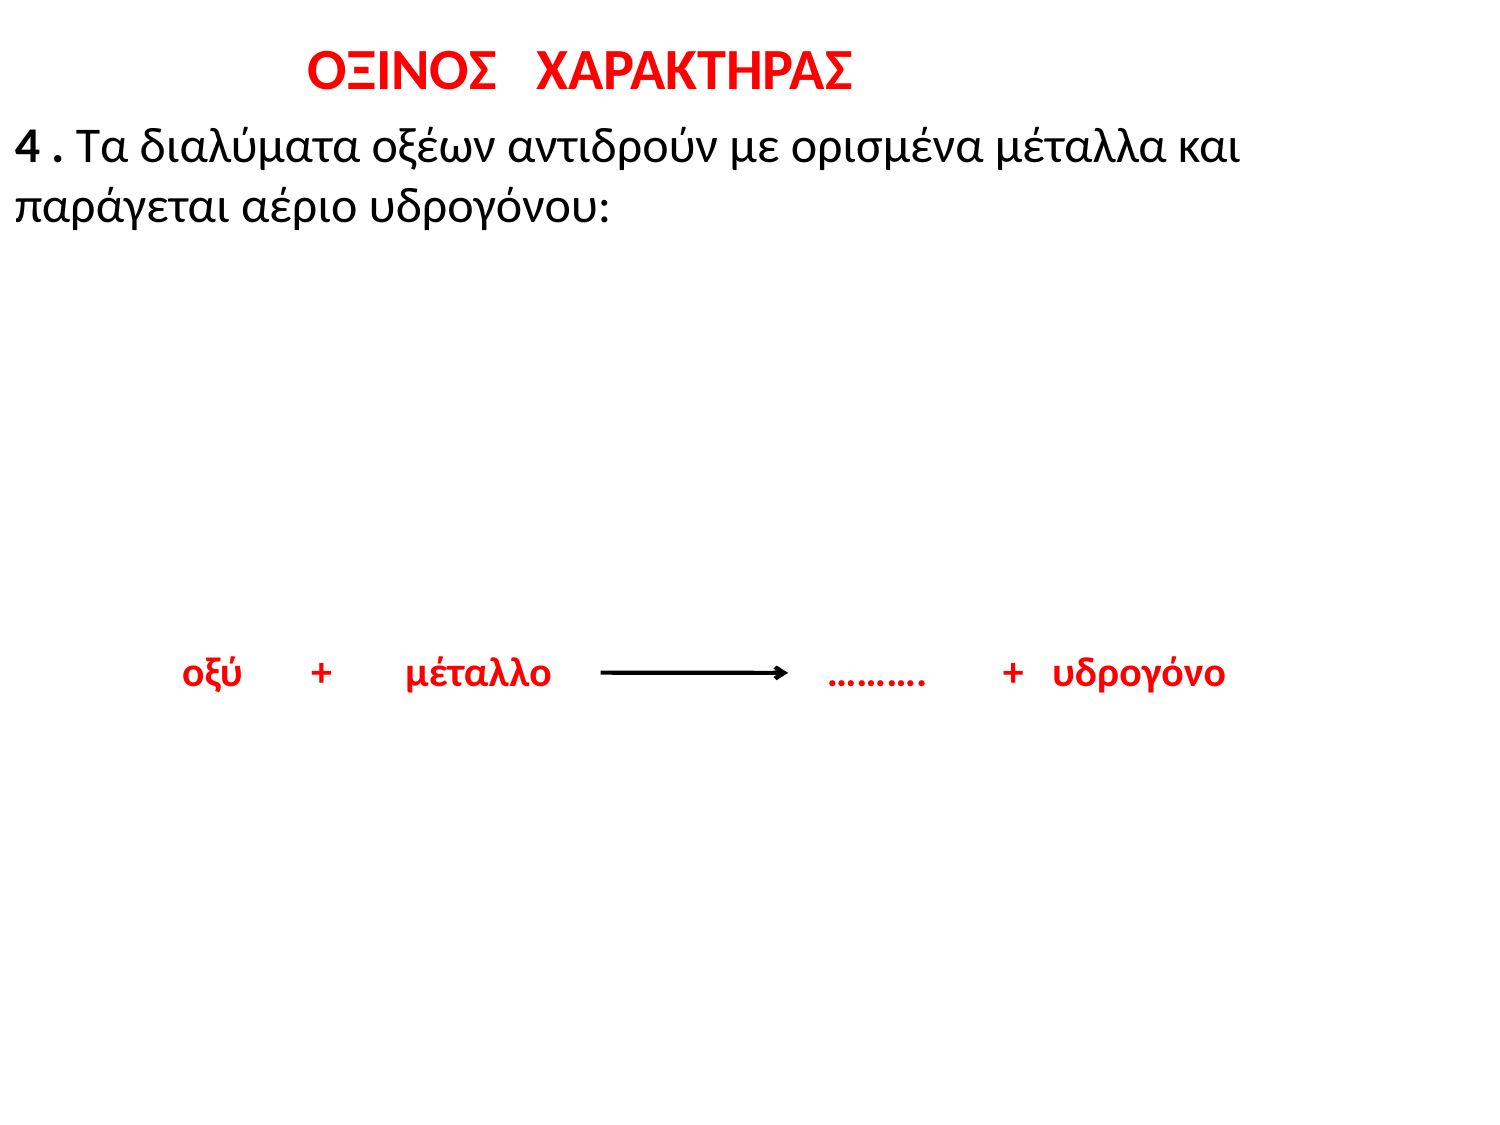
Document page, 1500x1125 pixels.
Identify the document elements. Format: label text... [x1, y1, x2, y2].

text_box ΟΞΙΝΟΣ ΧΑΡΑΚΤΗΡΑΣ [292, 23, 914, 105]
text_box ………. [812, 637, 943, 703]
text_box 4 . Τα διαλύματα οξέων αντιδρούν με ορισμένα μέταλλα και παράγεται αέριο υδρογόνου: [0, 105, 1477, 241]
text_box οξύ [167, 637, 268, 703]
text_box + [296, 637, 357, 703]
text_box μέταλλο [390, 637, 567, 703]
text_box + υδρογόνο [988, 637, 1242, 703]
